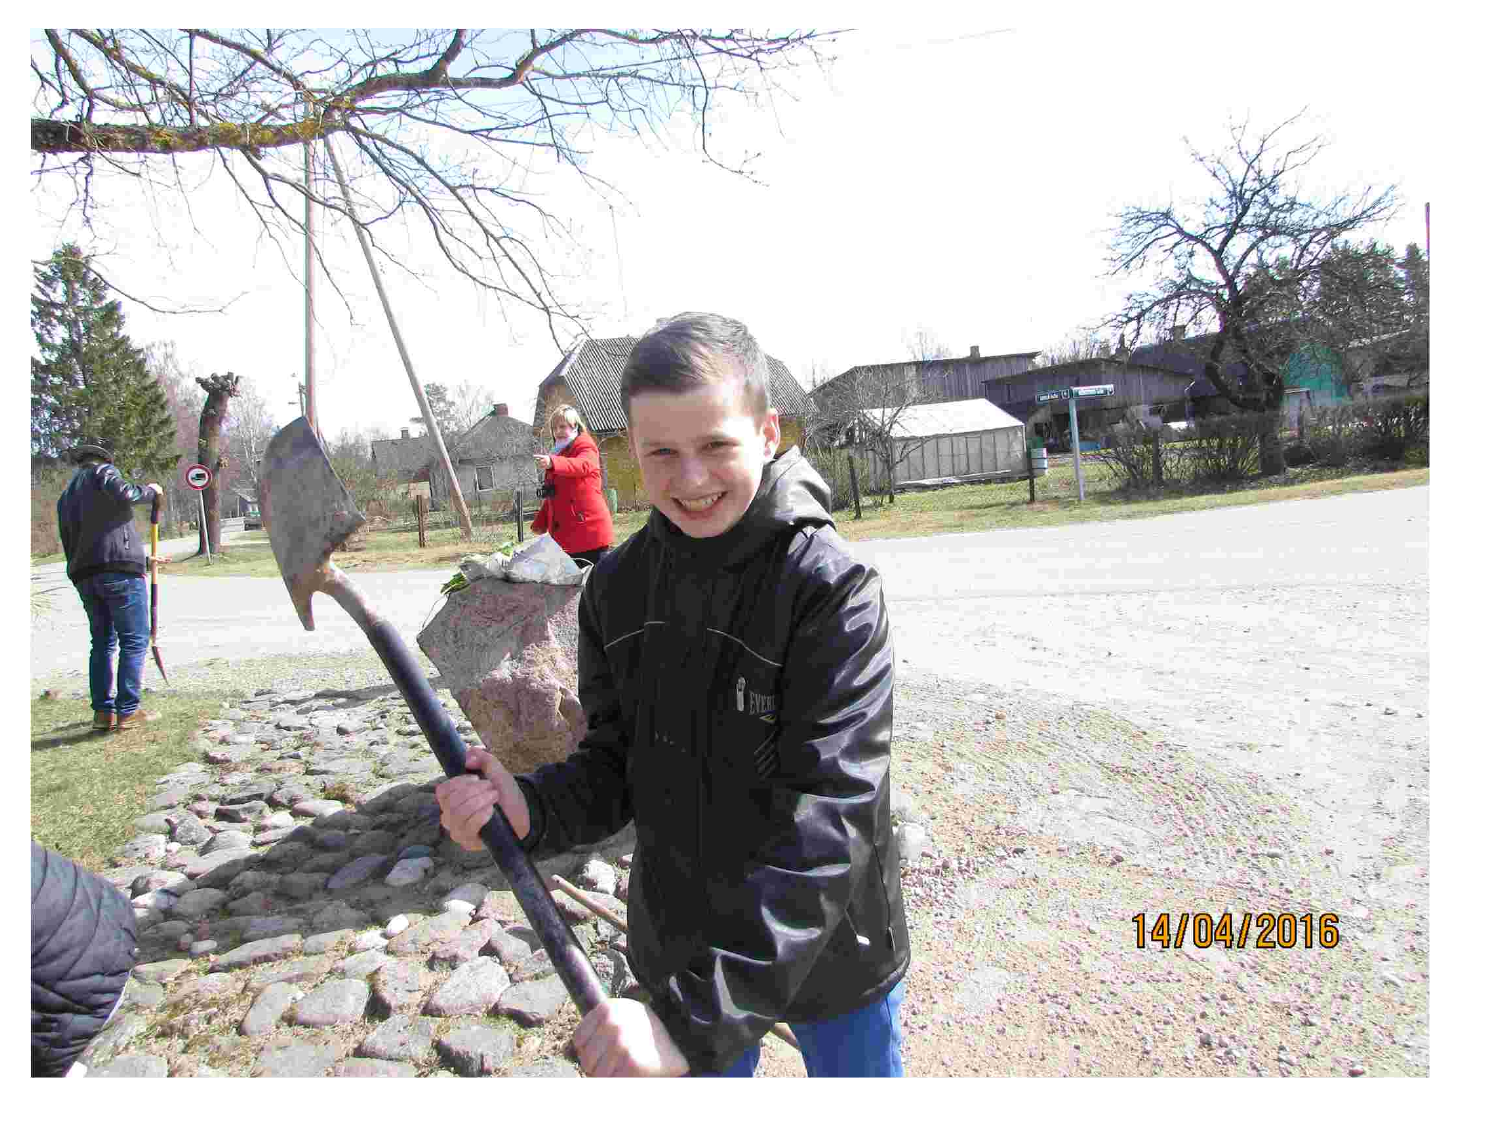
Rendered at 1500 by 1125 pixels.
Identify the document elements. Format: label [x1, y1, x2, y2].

list [30, 27, 1430, 1079]
